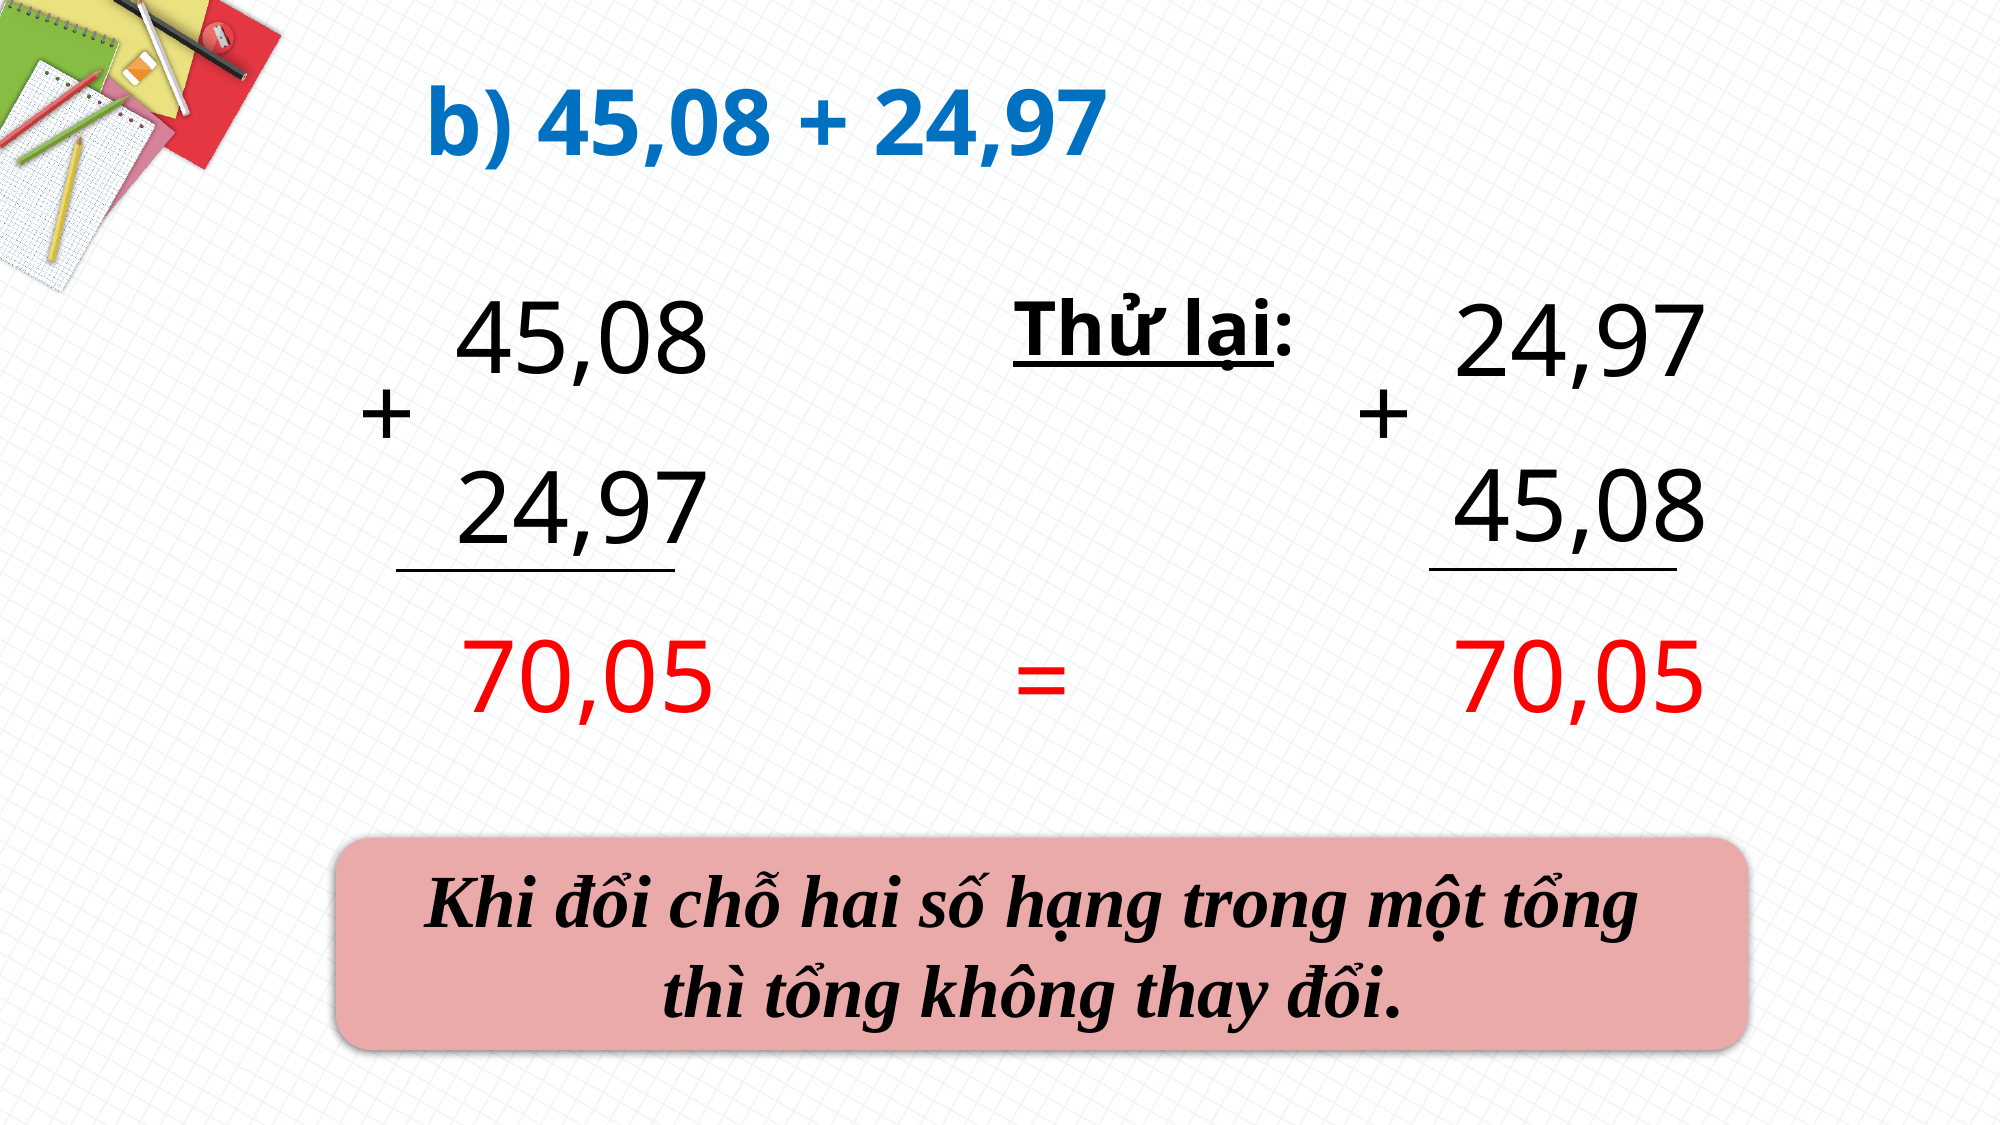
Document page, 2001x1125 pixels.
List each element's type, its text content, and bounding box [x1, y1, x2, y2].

text_box 45,08 24,97 [443, 267, 867, 569]
text_box Thử lại: [1002, 275, 1322, 377]
text_box = [1002, 610, 1111, 742]
text_box 70,05 [1389, 607, 1738, 739]
text_box 24,97 45,08 [1442, 270, 1866, 567]
text_box + [1344, 343, 1443, 475]
text_box b) 45,08 + 24,97 [410, 55, 1126, 181]
picture [0, 0, 289, 298]
text_box 70,05 [397, 607, 878, 739]
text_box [335, 837, 1749, 1050]
text_box + [347, 343, 565, 475]
